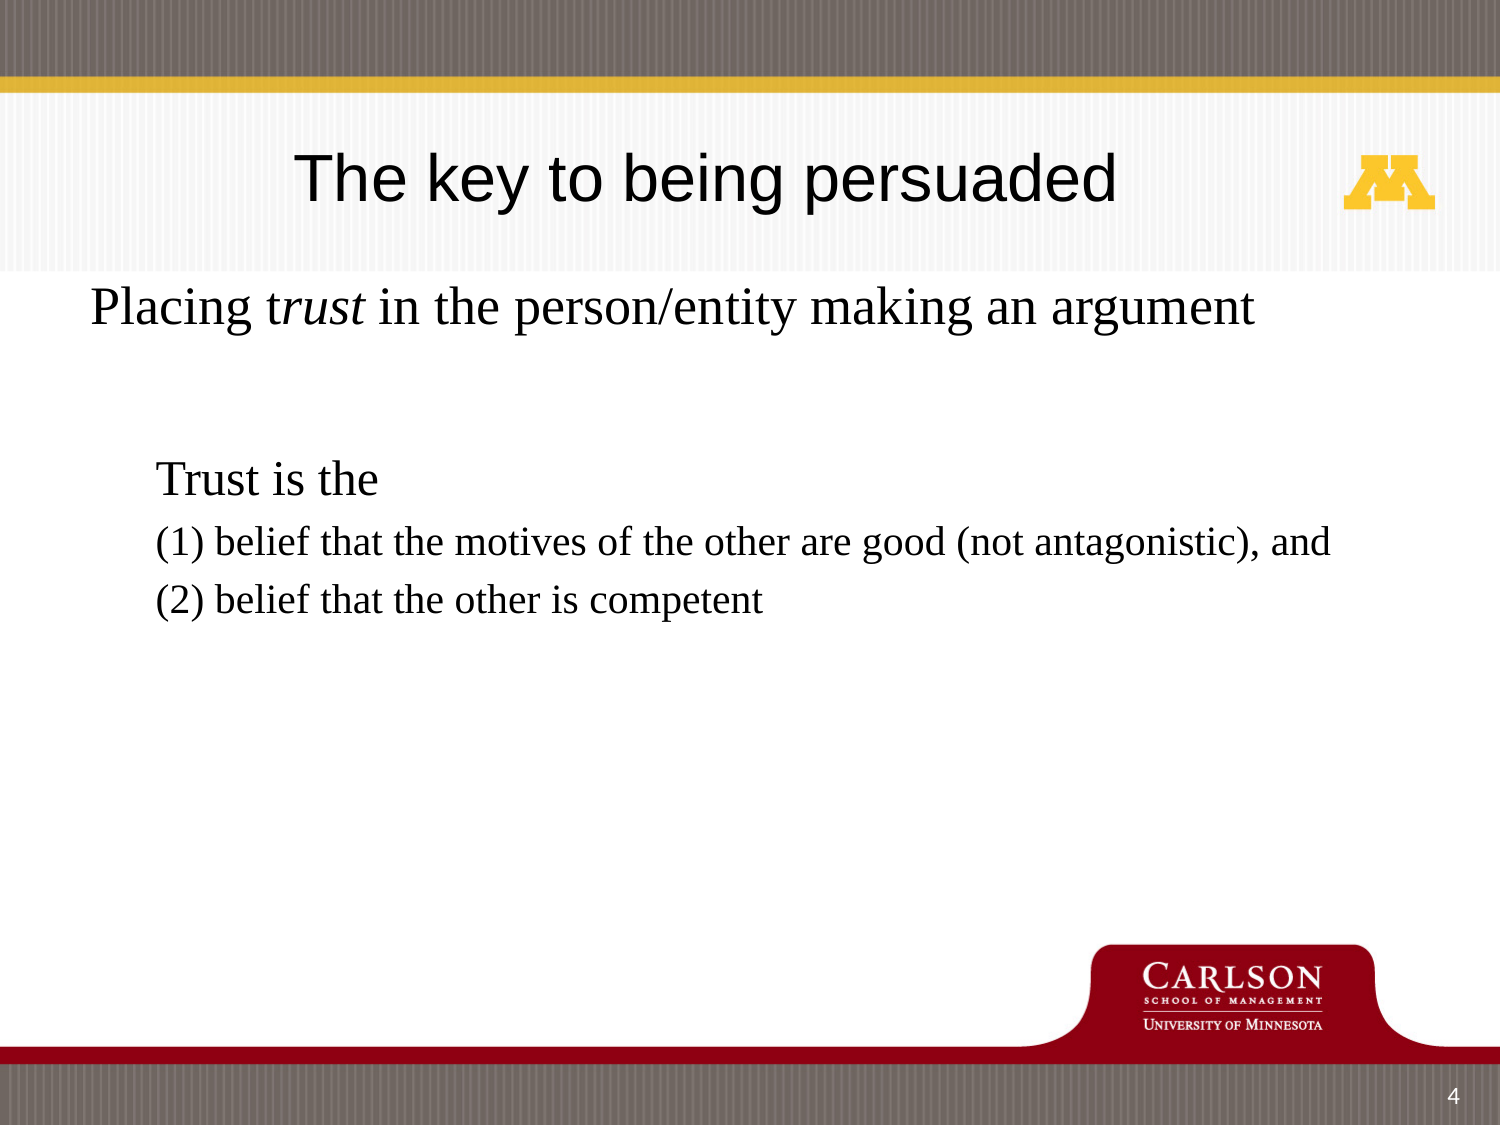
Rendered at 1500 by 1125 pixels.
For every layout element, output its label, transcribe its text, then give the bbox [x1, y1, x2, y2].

title The key to being persuaded [75, 87, 1338, 262]
picture [0, 0, 1500, 1125]
list Placing trust in the person/entity making an argument Trust is the (1) belief that the motives of the other are good (not antagonistic), and (2) belief that the other is competent [75, 262, 1425, 1005]
slide_number 4 [1125, 1065, 1475, 1125]
